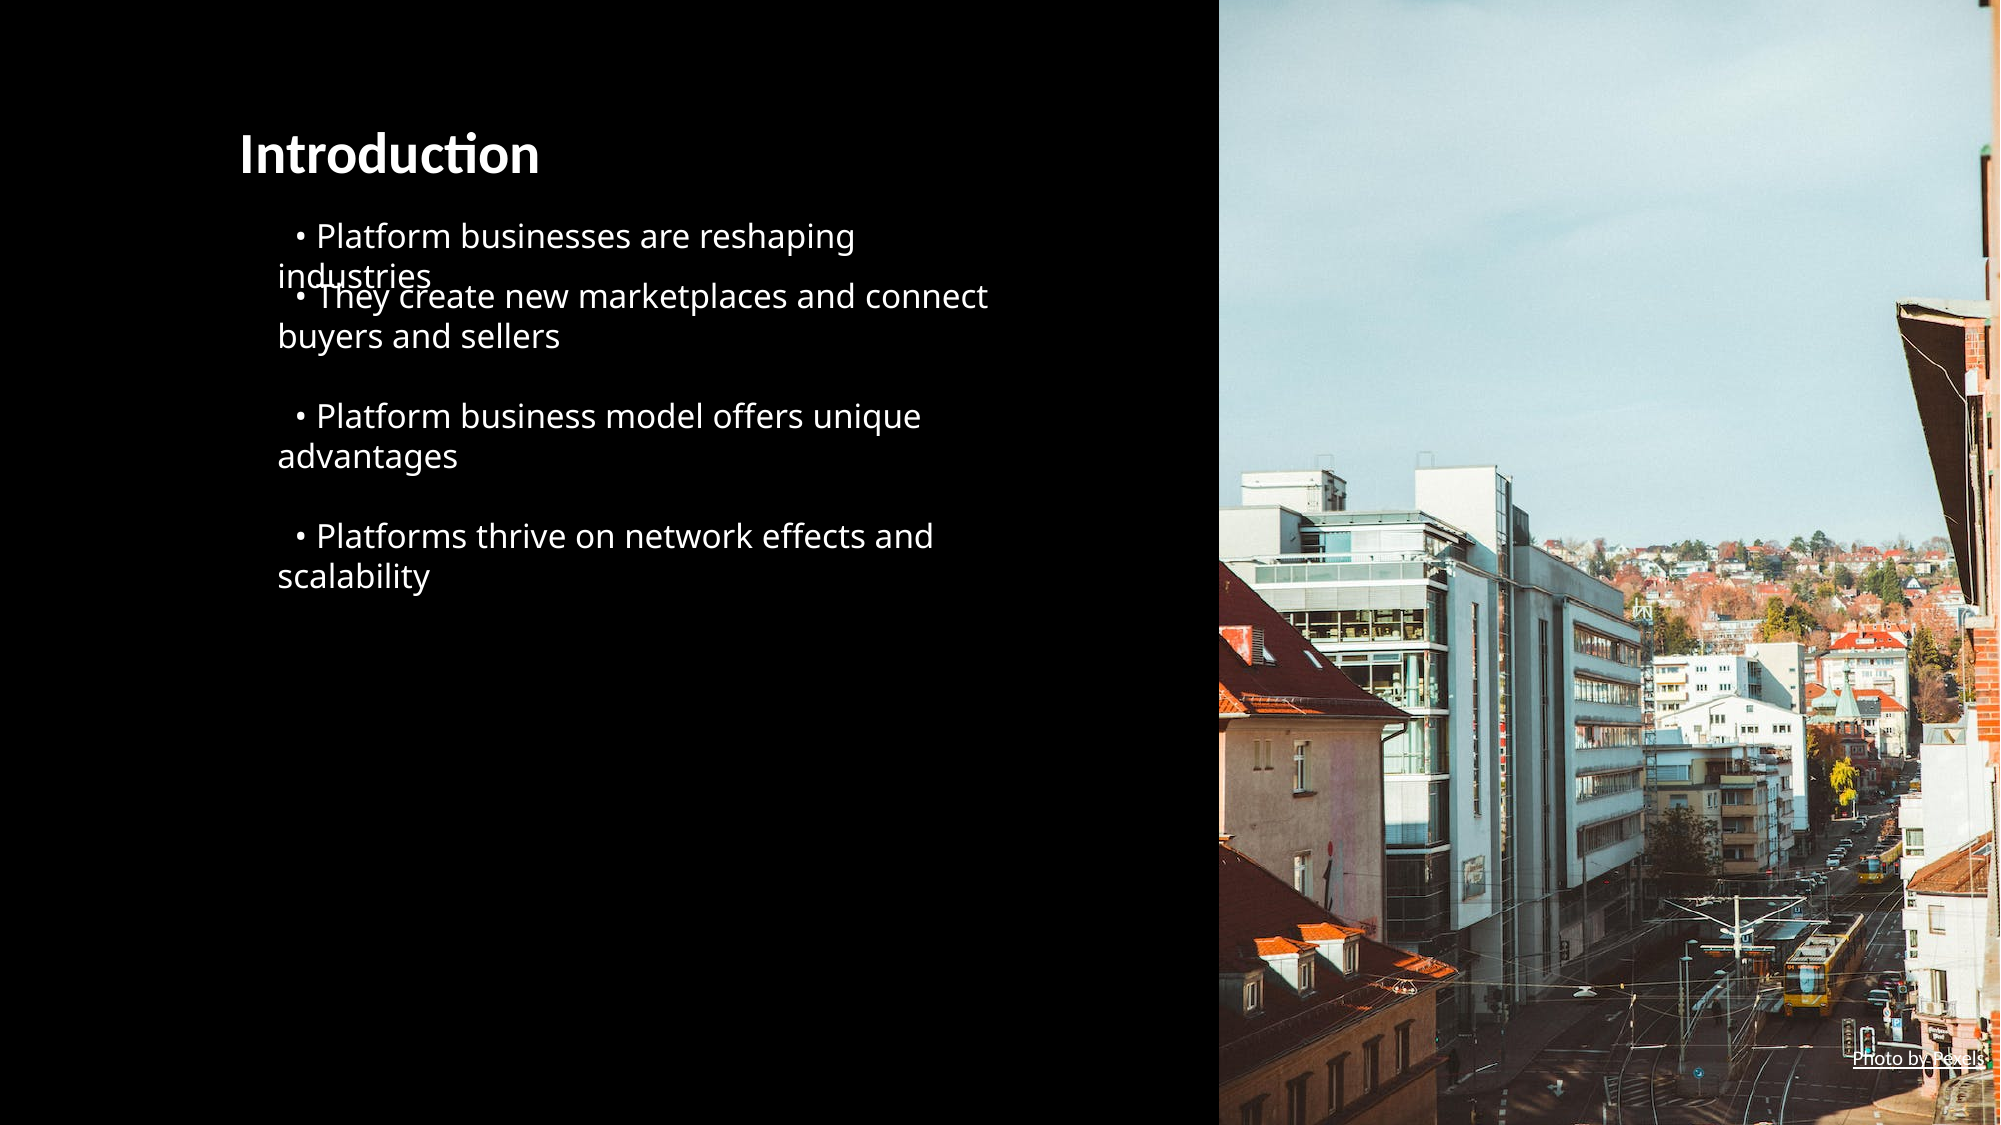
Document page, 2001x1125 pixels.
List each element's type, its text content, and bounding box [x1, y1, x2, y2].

text_box • Platforms thrive on network effects and scalability [262, 517, 1013, 593]
text_box • They create new marketplaces and connect buyers and sellers [262, 277, 1013, 353]
picture [1219, 0, 2000, 1125]
text_box • Platform businesses are reshaping industries [262, 217, 1013, 277]
text_box Introduction [225, 112, 1219, 188]
text_box • Platform business model offers unique advantages [262, 397, 1013, 473]
